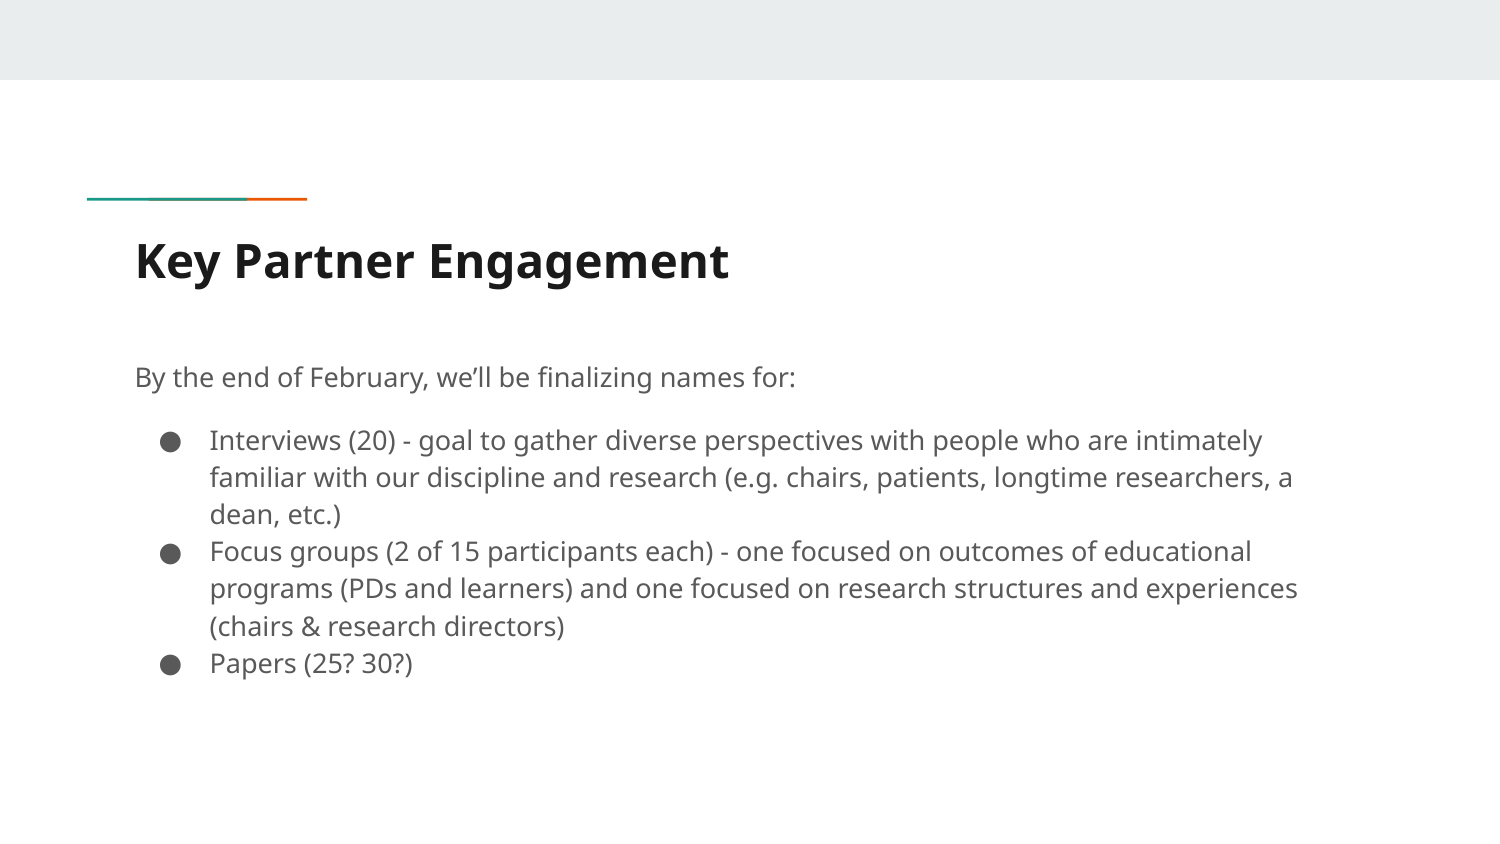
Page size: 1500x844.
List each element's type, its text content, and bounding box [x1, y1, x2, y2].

title Key Partner Engagement [119, 216, 1381, 305]
list By the end of February, we’ll be finalizing names for: Interviews (20) - goal to gather diverse perspectives with people who are intimately familiar with our discipline and research (e.g. chairs, patients, longtime researchers, a dean, etc.) Focus groups (2 of 15 participants each) - one focused on outcomes of educational programs (PDs and learners) and one focused on research structures and experiences (chairs & research directors) Papers (25? 30?) [119, 341, 1381, 712]
